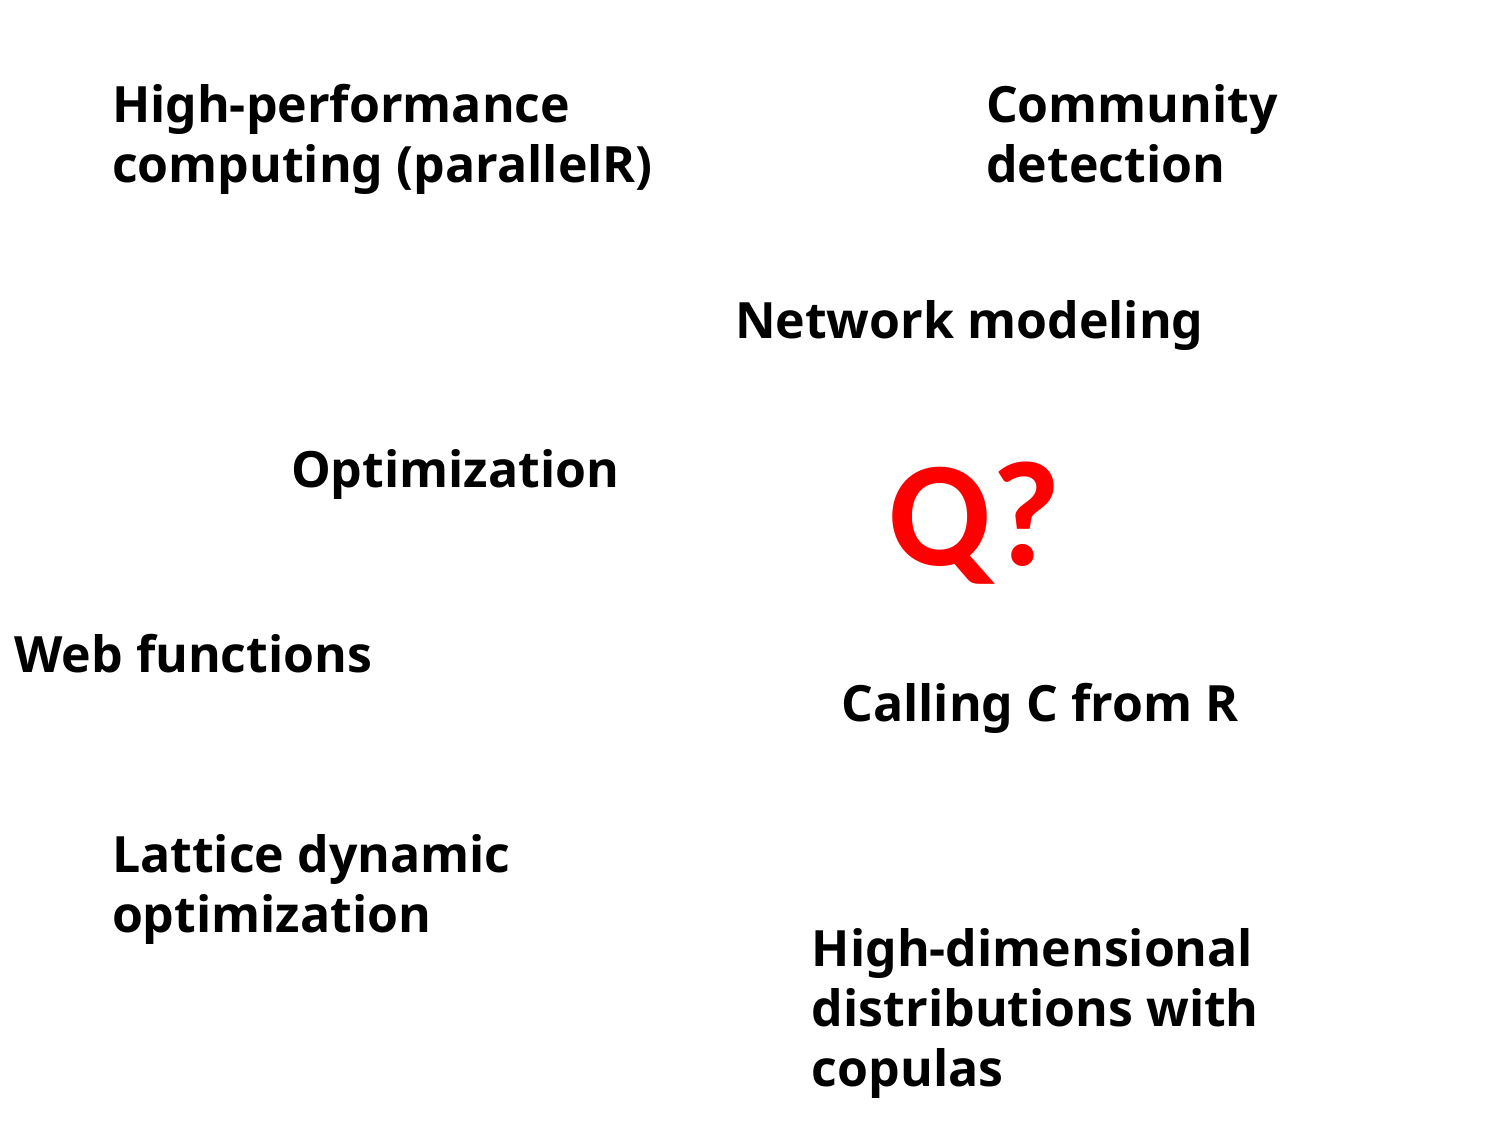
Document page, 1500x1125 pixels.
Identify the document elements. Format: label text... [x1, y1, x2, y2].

text_box Network modeling [720, 281, 1287, 356]
text_box Lattice dynamic optimization [97, 815, 664, 951]
text_box Community detection [971, 65, 1448, 201]
text_box Web functions [0, 615, 567, 691]
text_box Calling C from R [826, 663, 1393, 739]
text_box Q? [874, 407, 1115, 603]
text_box High-performance computing (parallelR) [97, 65, 798, 201]
text_box High-dimensional distributions with copulas [797, 908, 1364, 1104]
text_box Optimization [276, 430, 843, 506]
